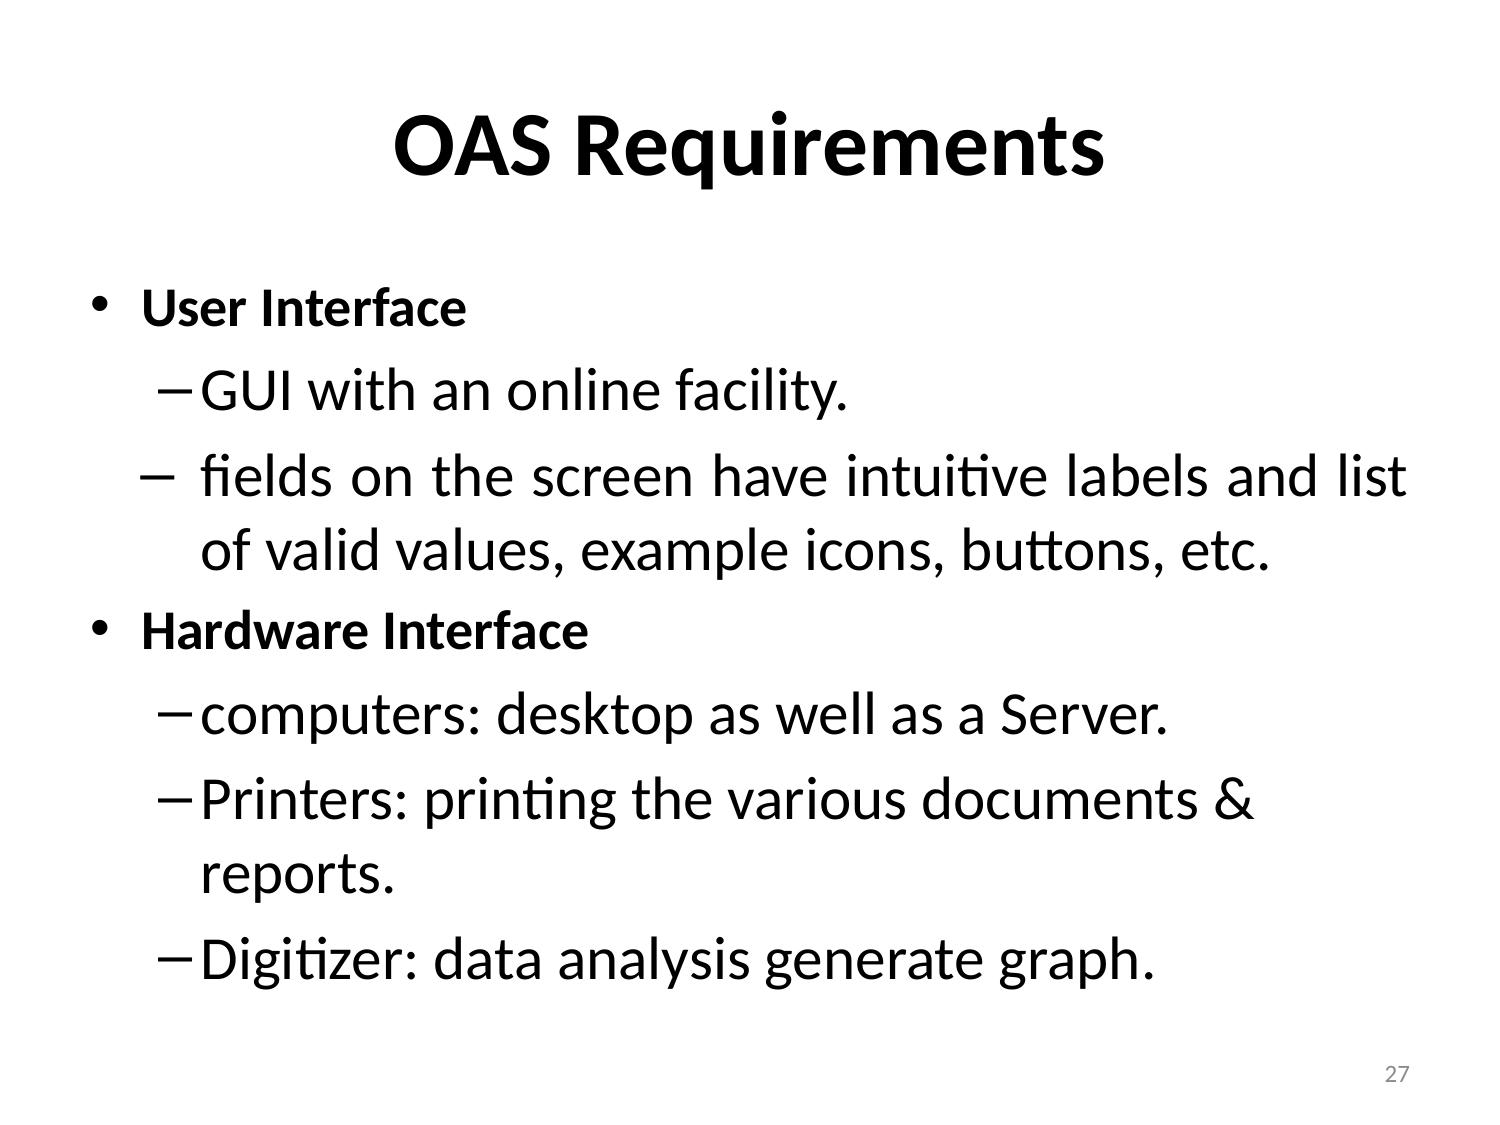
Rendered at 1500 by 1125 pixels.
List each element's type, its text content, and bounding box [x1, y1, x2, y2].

title OAS Requirements [75, 45, 1425, 233]
list User Interface GUI with an online facility. fields on the screen have intuitive labels and list of valid values, example icons, buttons, etc. Hardware Interface computers: desktop as well as a Server. Printers: printing the various documents & reports. Digitizer: data analysis generate graph. [75, 262, 1425, 1005]
slide_number 27 [1074, 1042, 1425, 1103]
